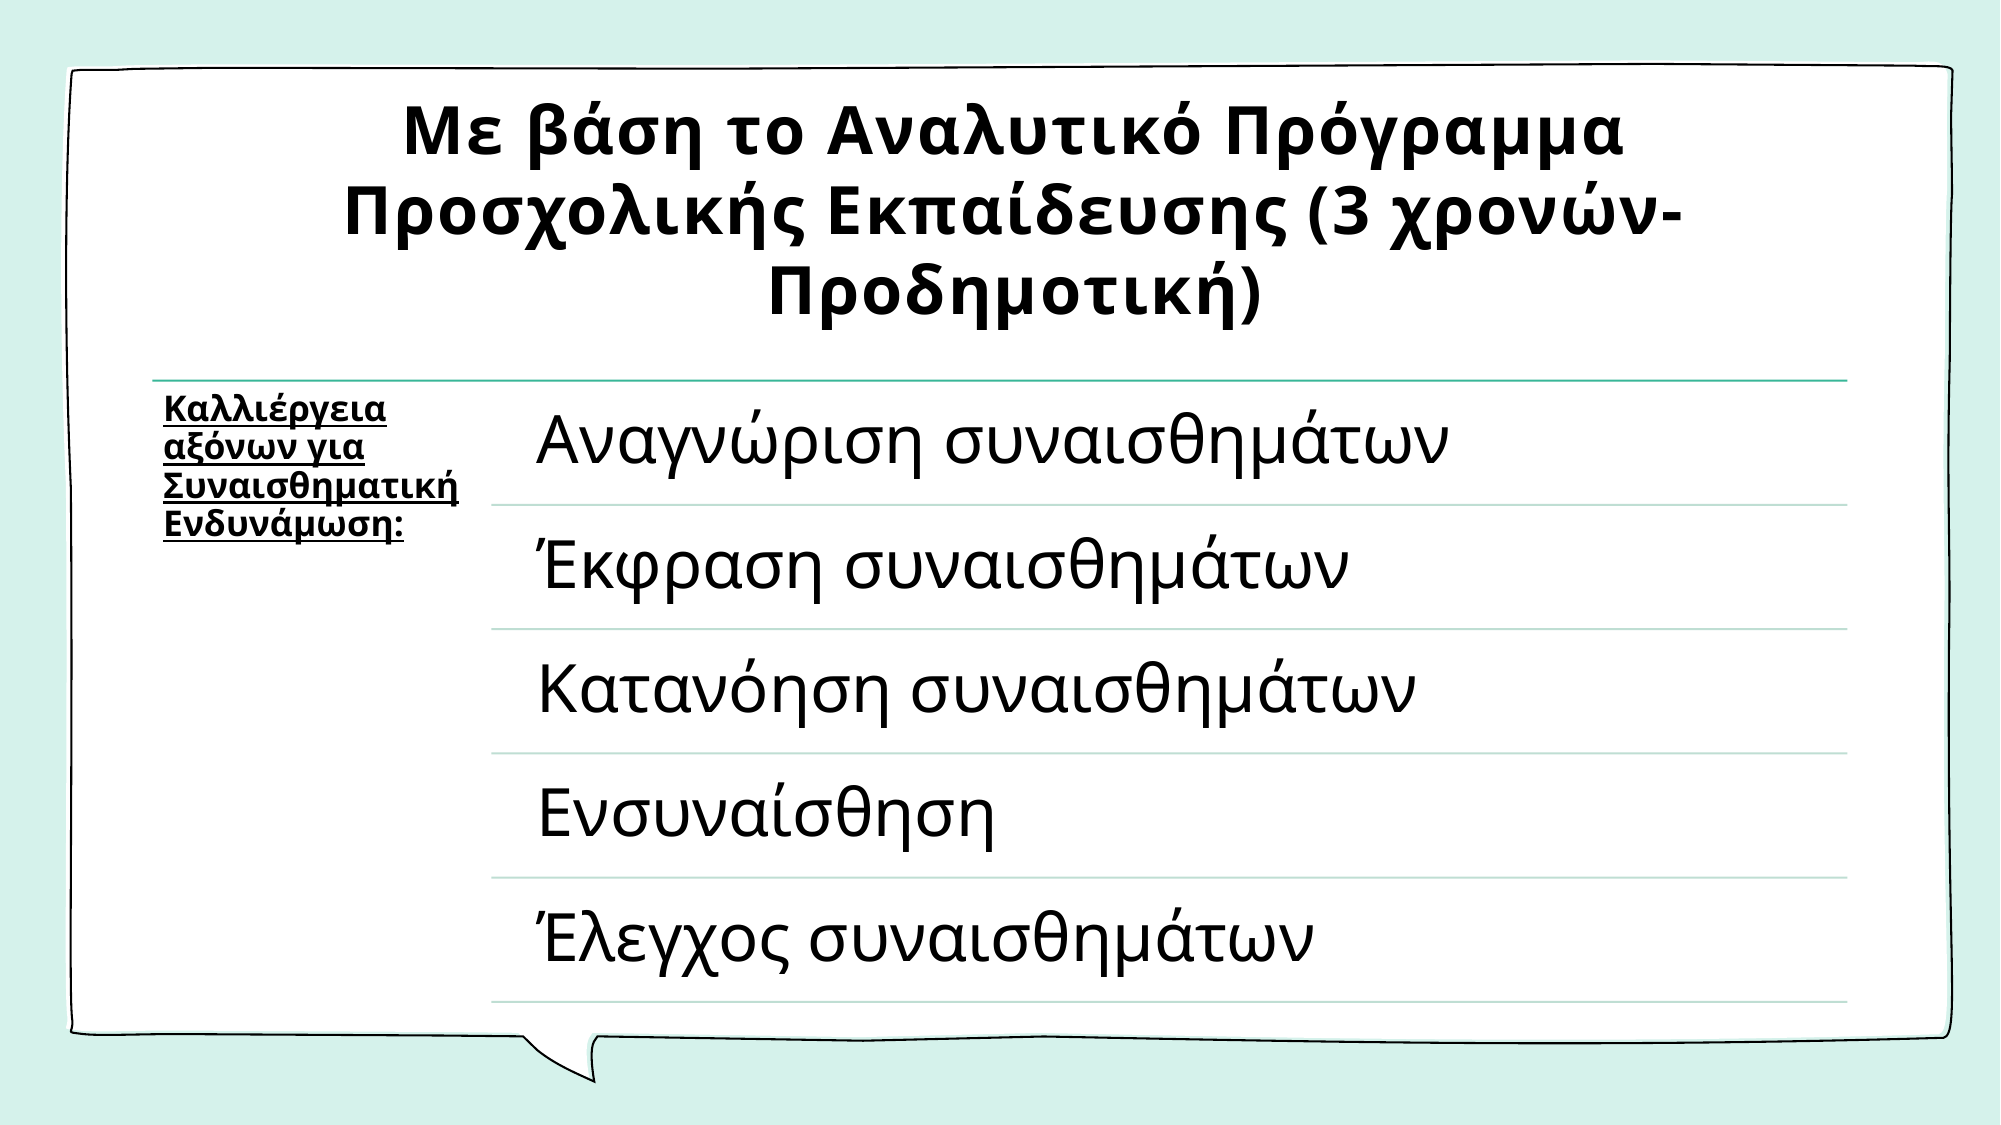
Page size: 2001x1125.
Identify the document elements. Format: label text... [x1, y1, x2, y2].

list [152, 380, 1848, 1009]
title Με βάση το Αναλυτικό Πρόγραμμα Προσχολικής Εκπαίδευσης (3 χρονών-Προδημοτική) [167, 91, 1863, 324]
